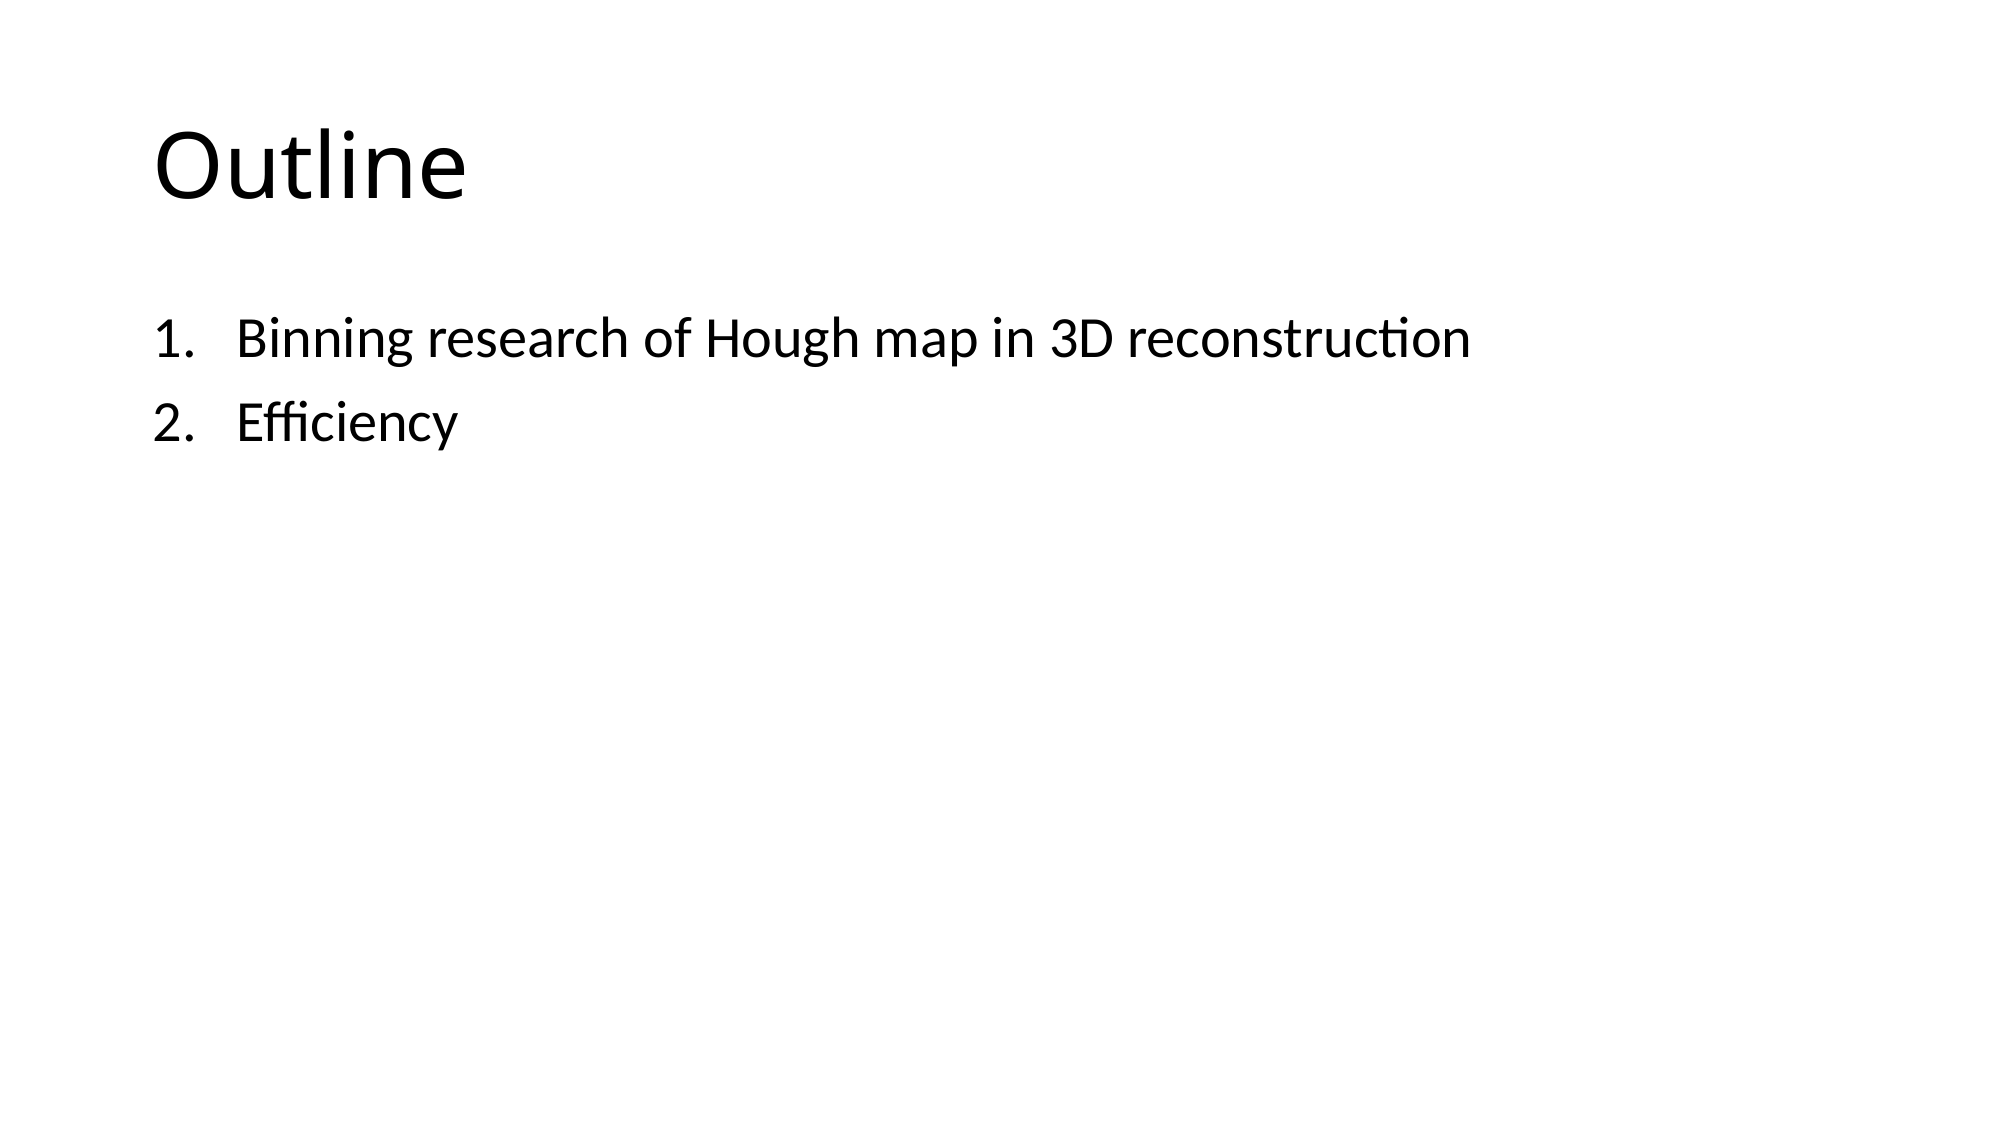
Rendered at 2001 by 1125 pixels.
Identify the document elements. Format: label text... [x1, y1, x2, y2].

title Outline [137, 59, 1863, 278]
list Binning research of Hough map in 3D reconstruction Efficiency [137, 299, 1863, 1014]
